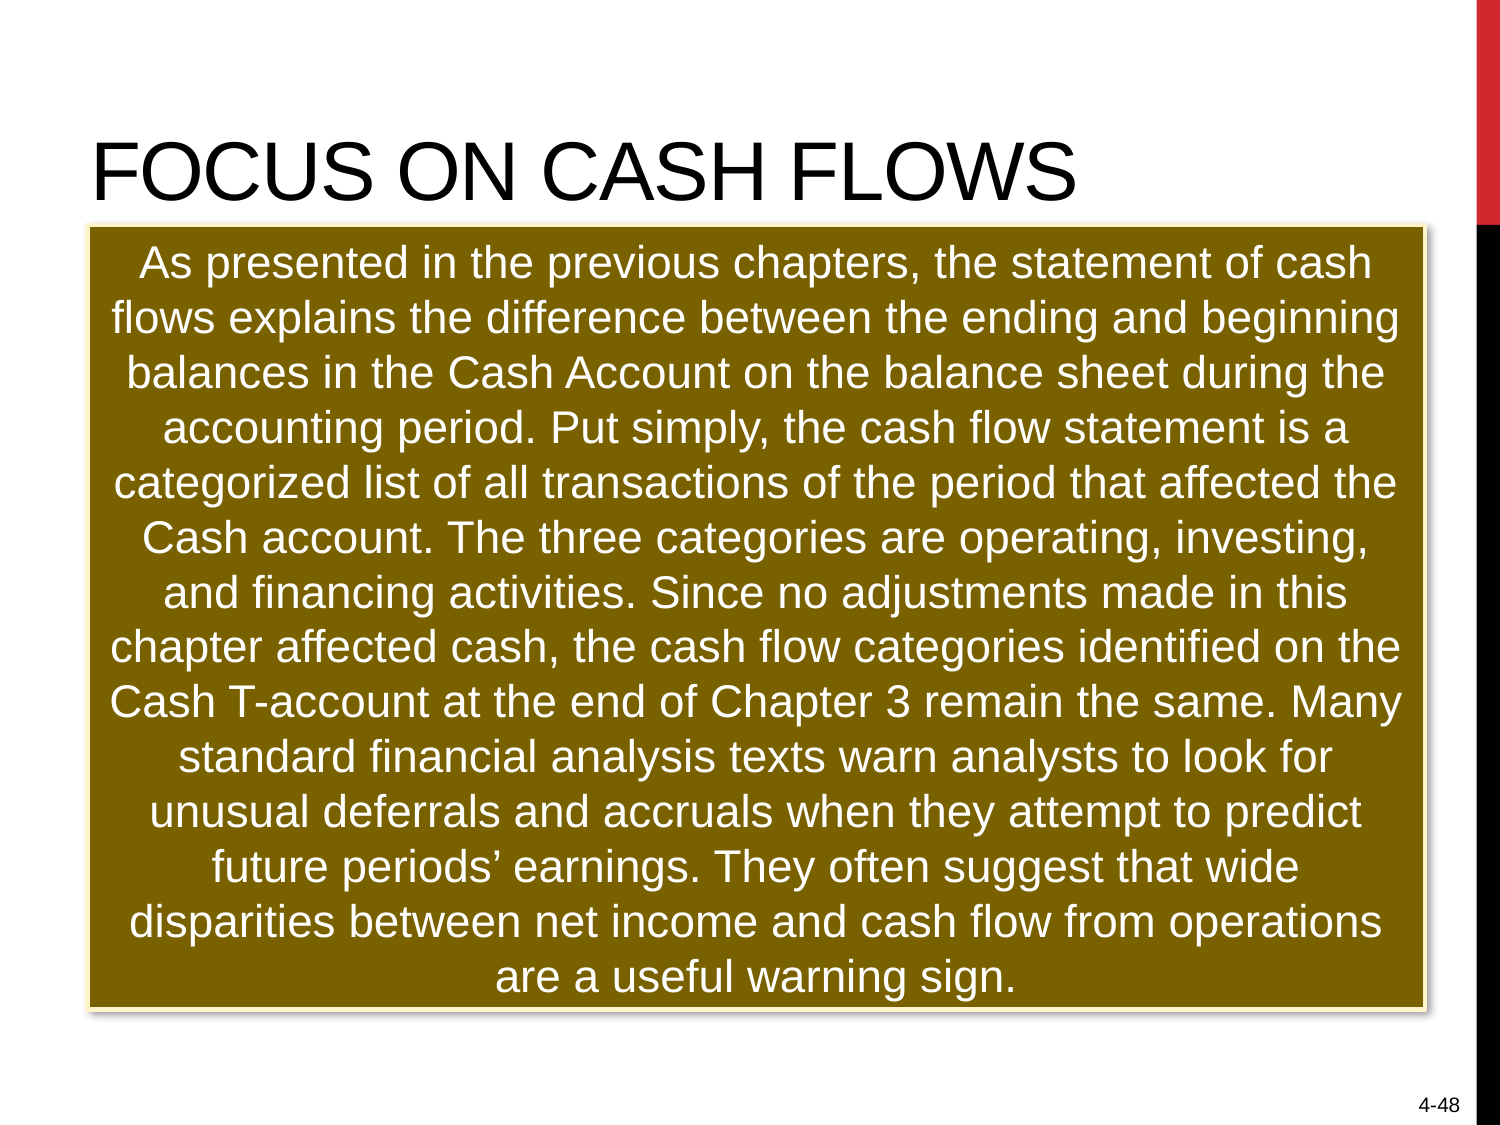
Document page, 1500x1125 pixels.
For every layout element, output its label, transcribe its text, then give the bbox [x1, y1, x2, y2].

text_box 4-48 [1187, 1084, 1475, 1125]
text_box As presented in the previous chapters, the statement of cash flows explains the difference between the ending and beginning balances in the Cash Account on the balance sheet during the accounting period. Put simply, the cash flow statement is a categorized list of all transactions of the period that affected the Cash account. The three categories are operating, investing, and financing activities. Since no adjustments made in this chapter affected cash, the cash flow categories identified on the Cash T-account at the end of Chapter 3 remain the same. Many standard financial analysis texts warn analysts to look for unusual deferrals and accruals when they attempt to predict future periods’ earnings. They often suggest that wide disparities between net income and cash flow from operations are a useful warning sign. [87, 224, 1425, 1010]
title Focus on Cash Flows [75, 0, 1450, 225]
